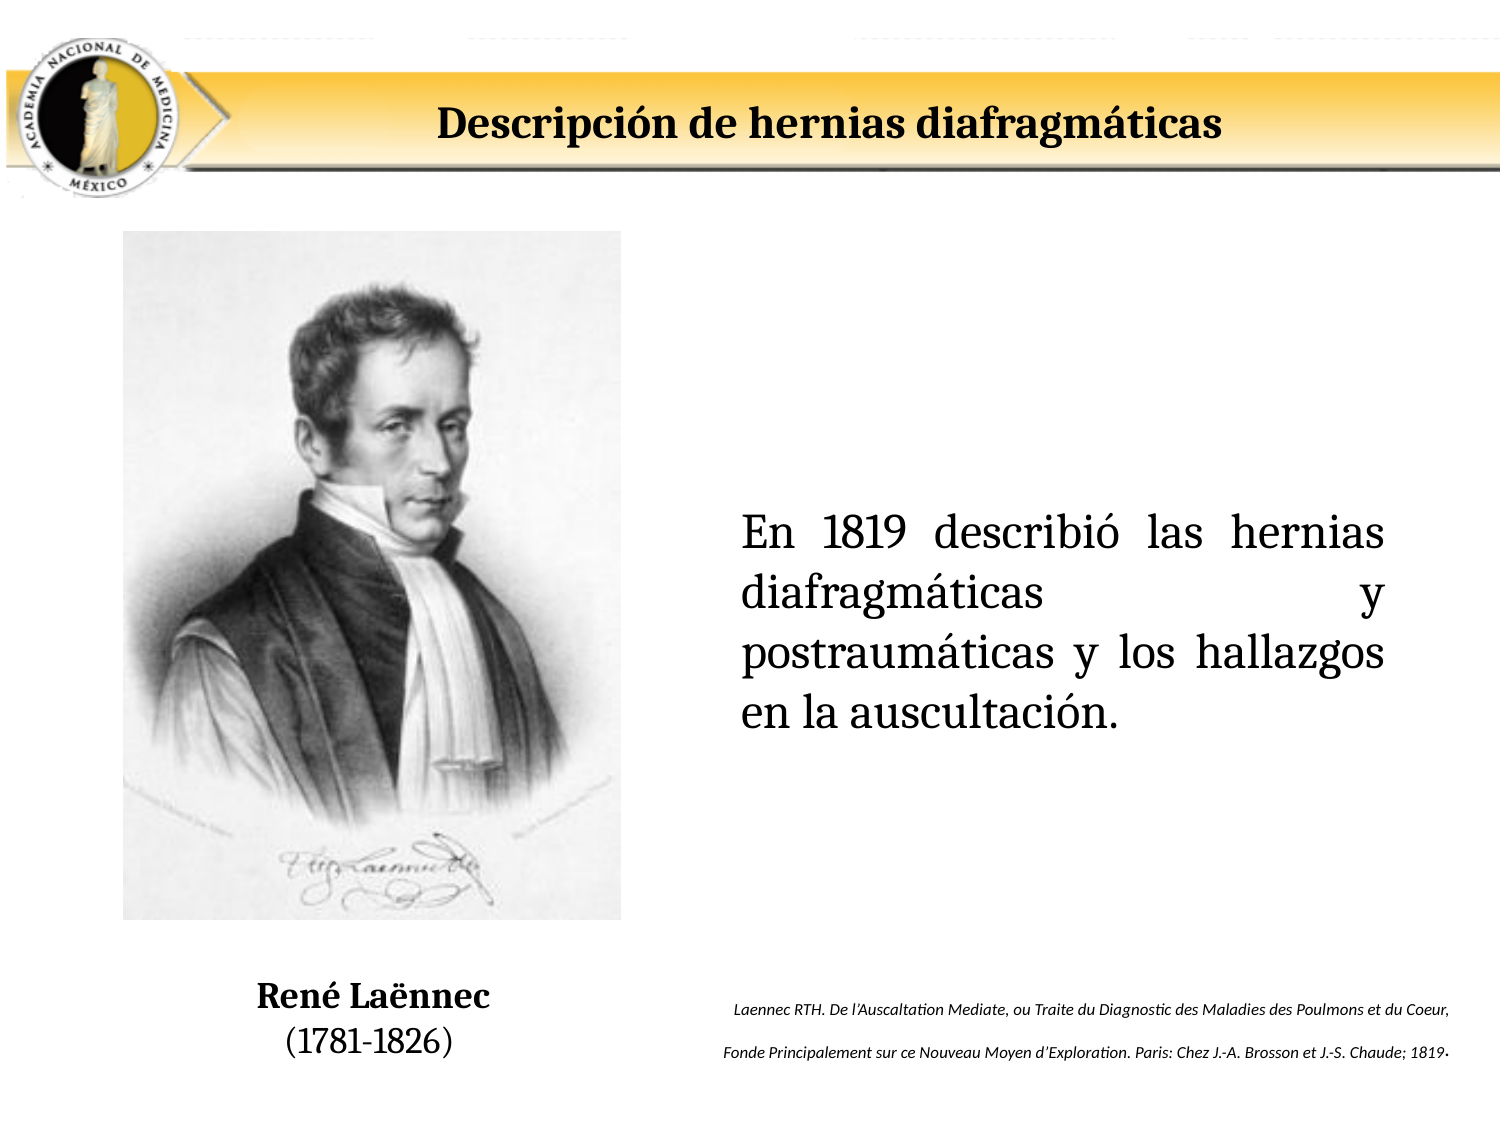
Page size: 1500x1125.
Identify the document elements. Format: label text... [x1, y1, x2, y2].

picture [123, 231, 621, 920]
text_box En 1819 describió las hernias diafragmáticas y postraumáticas y los hallazgos en la auscultación. [726, 491, 1400, 747]
text_box Laennec RTH. De l’Auscaltation Mediate, ou Traite du Diagnostic des Maladies des Poulmons et du Coeur, Fonde Principalement sur ce Nouveau Moyen d’Exploration. Paris: Chez J.-A. Brosson et J.-S. Chaude; 1819. [702, 987, 1465, 1083]
picture [0, 38, 1500, 198]
text_box René Laënnec (1781-1826) [88, 964, 659, 1069]
